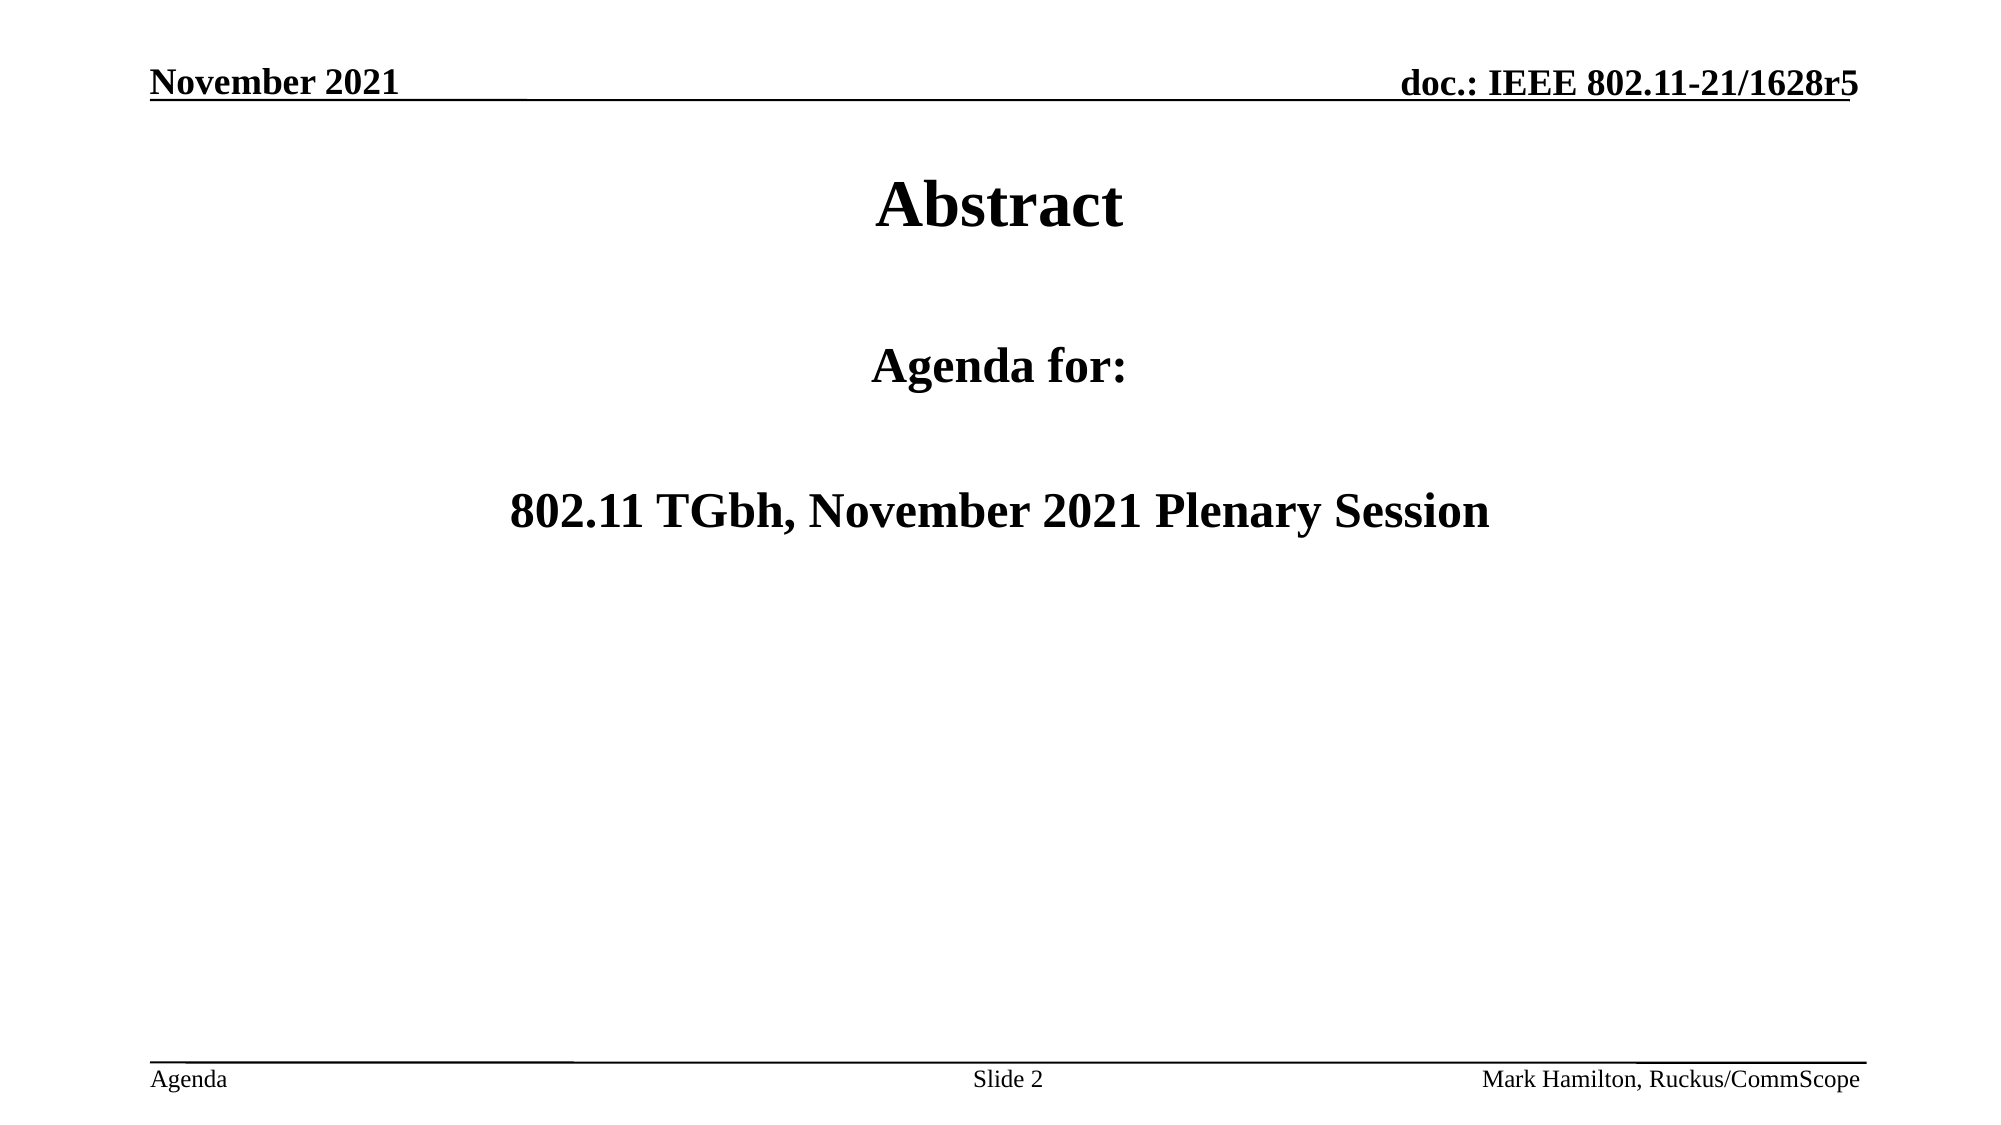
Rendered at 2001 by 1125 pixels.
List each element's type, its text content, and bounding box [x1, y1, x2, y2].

title Abstract [149, 112, 1850, 288]
slide_number Slide 2 [950, 1061, 1067, 1123]
list Agenda for: 802.11 TGbh, November 2021 Plenary Session [149, 324, 1850, 1000]
